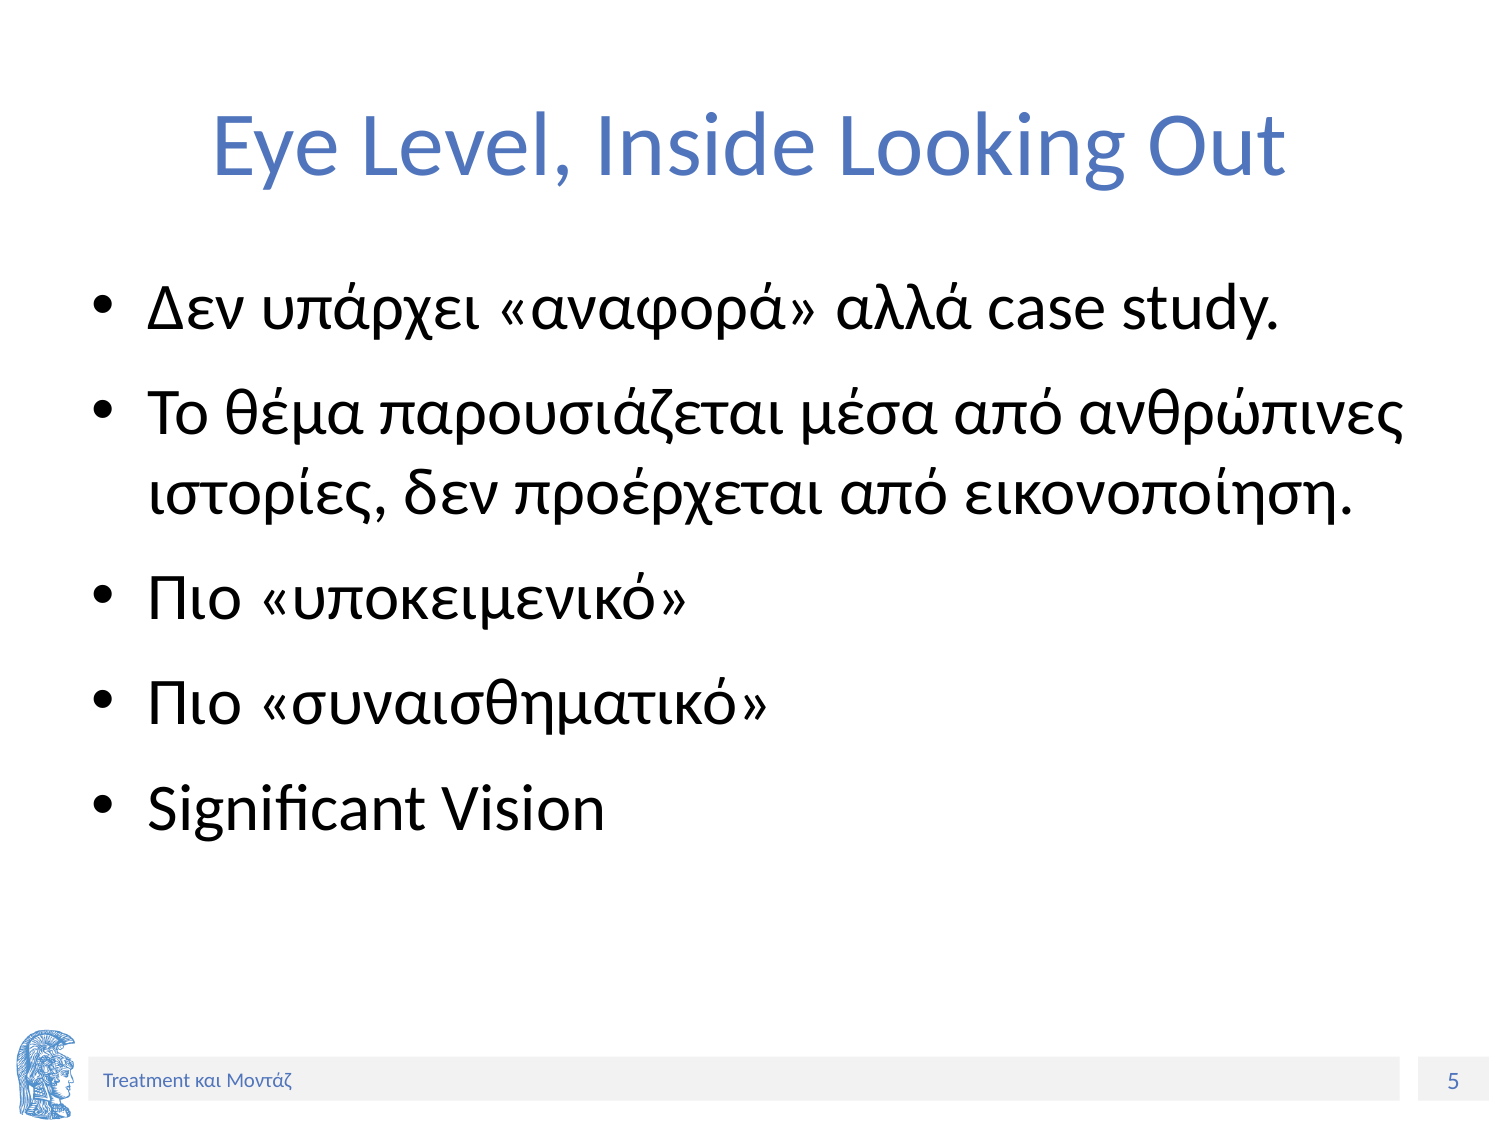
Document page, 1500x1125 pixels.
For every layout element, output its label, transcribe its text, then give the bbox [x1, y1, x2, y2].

picture [9, 1026, 81, 1120]
list Δεν υπάρχει «αναφορά» αλλά case study. Το θέμα παρουσιάζεται μέσα από ανθρώπινες ιστορίες, δεν προέρχεται από εικονοποίηση. Πιο «υποκειμενικό» Πιο «συναισθηματικό» Significant Vision [76, 255, 1427, 998]
title Eye Level, Inside Looking Out [75, 45, 1425, 233]
